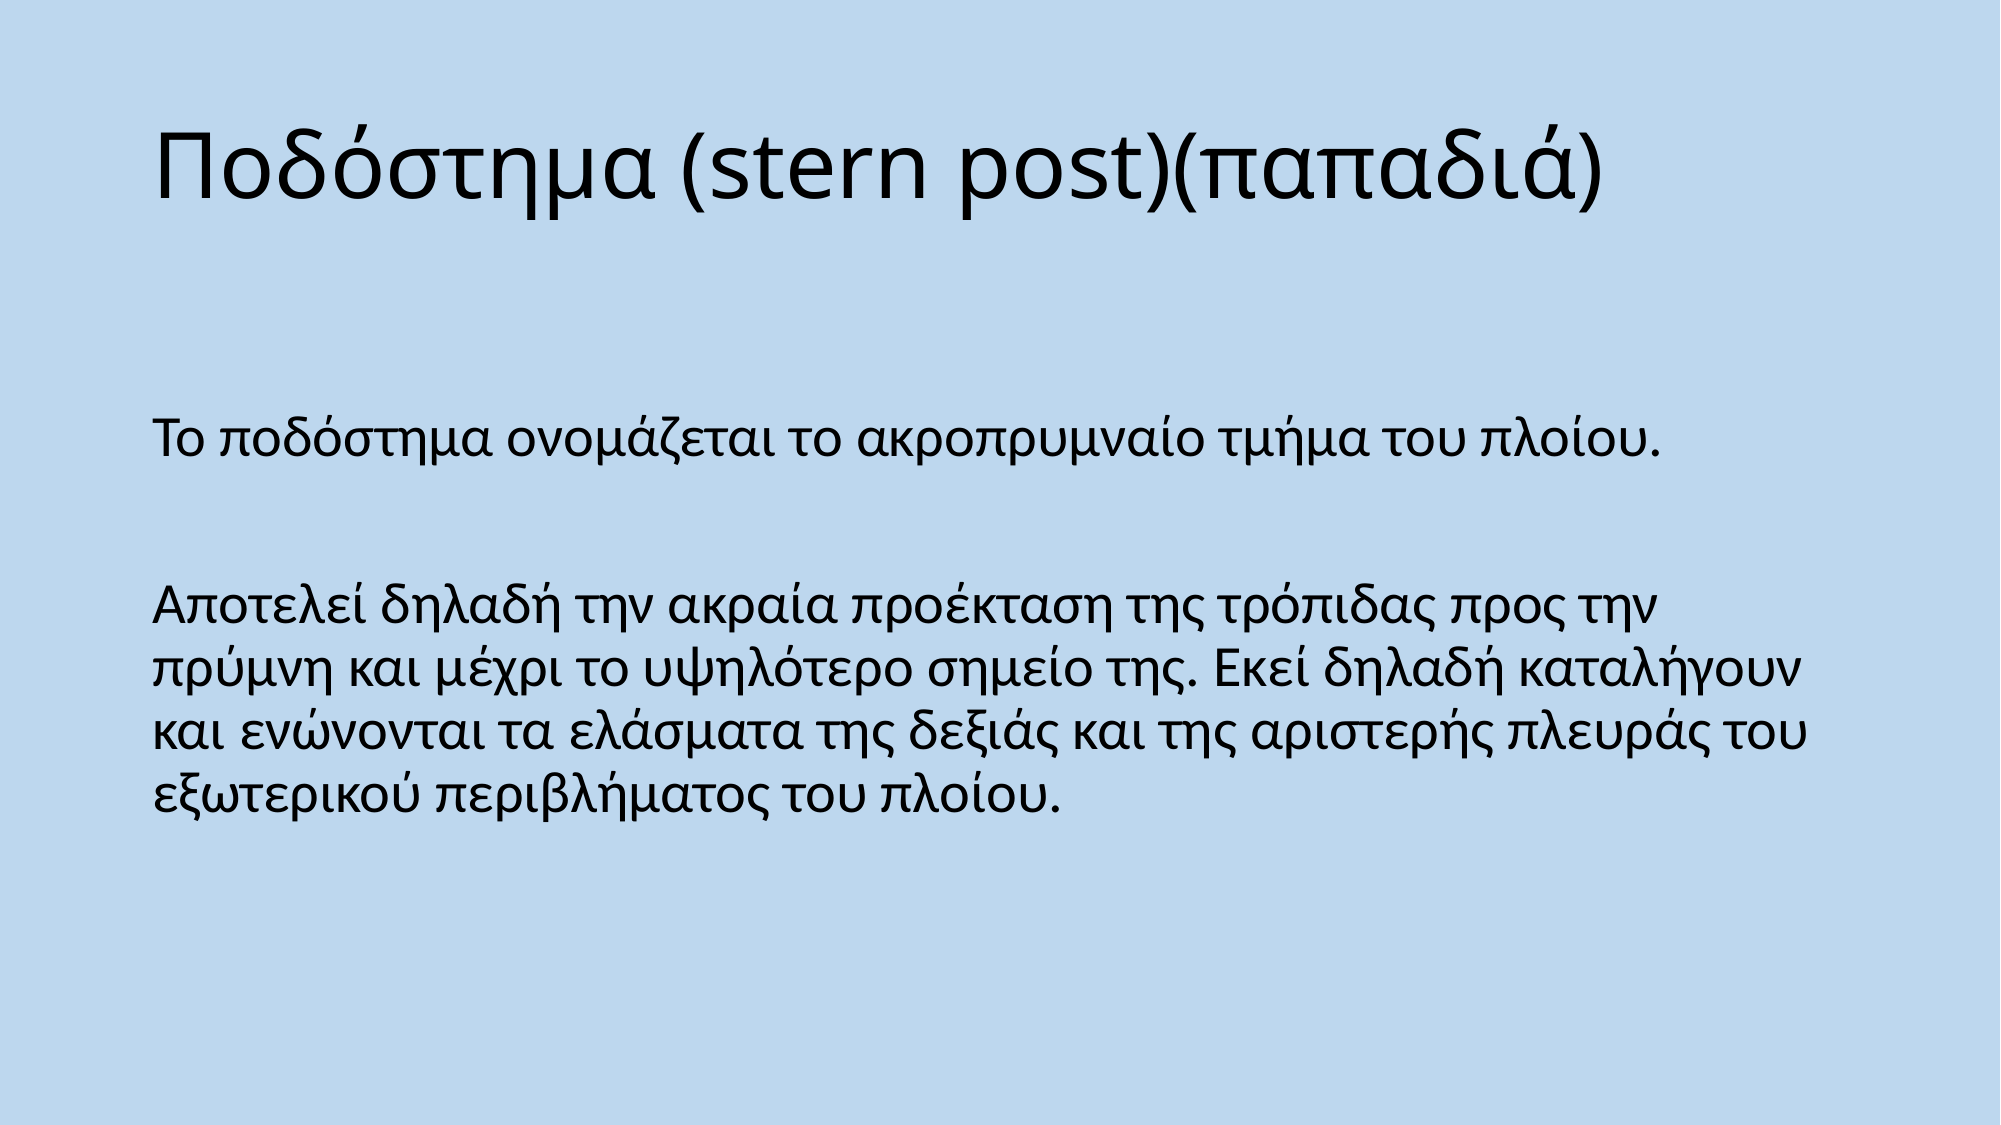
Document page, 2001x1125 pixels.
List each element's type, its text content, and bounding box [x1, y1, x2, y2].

list Το ποδόστημα ονομάζεται το ακροπρυμναίο τμήμα του πλοίου. Αποτελεί δηλαδή την ακραία προέκταση της τρόπιδας προς την πρύμνη και μέχρι το υψηλότερο σημείο της. Εκεί δηλαδή καταλήγουν και ενώνονται τα ελάσματα της δεξιάς και της αριστερής πλευράς του εξωτερικού περιβλήματος του πλοίου. [137, 398, 1863, 1014]
title Ποδόστημα (stern post)(παπαδιά) [137, 59, 1863, 278]
